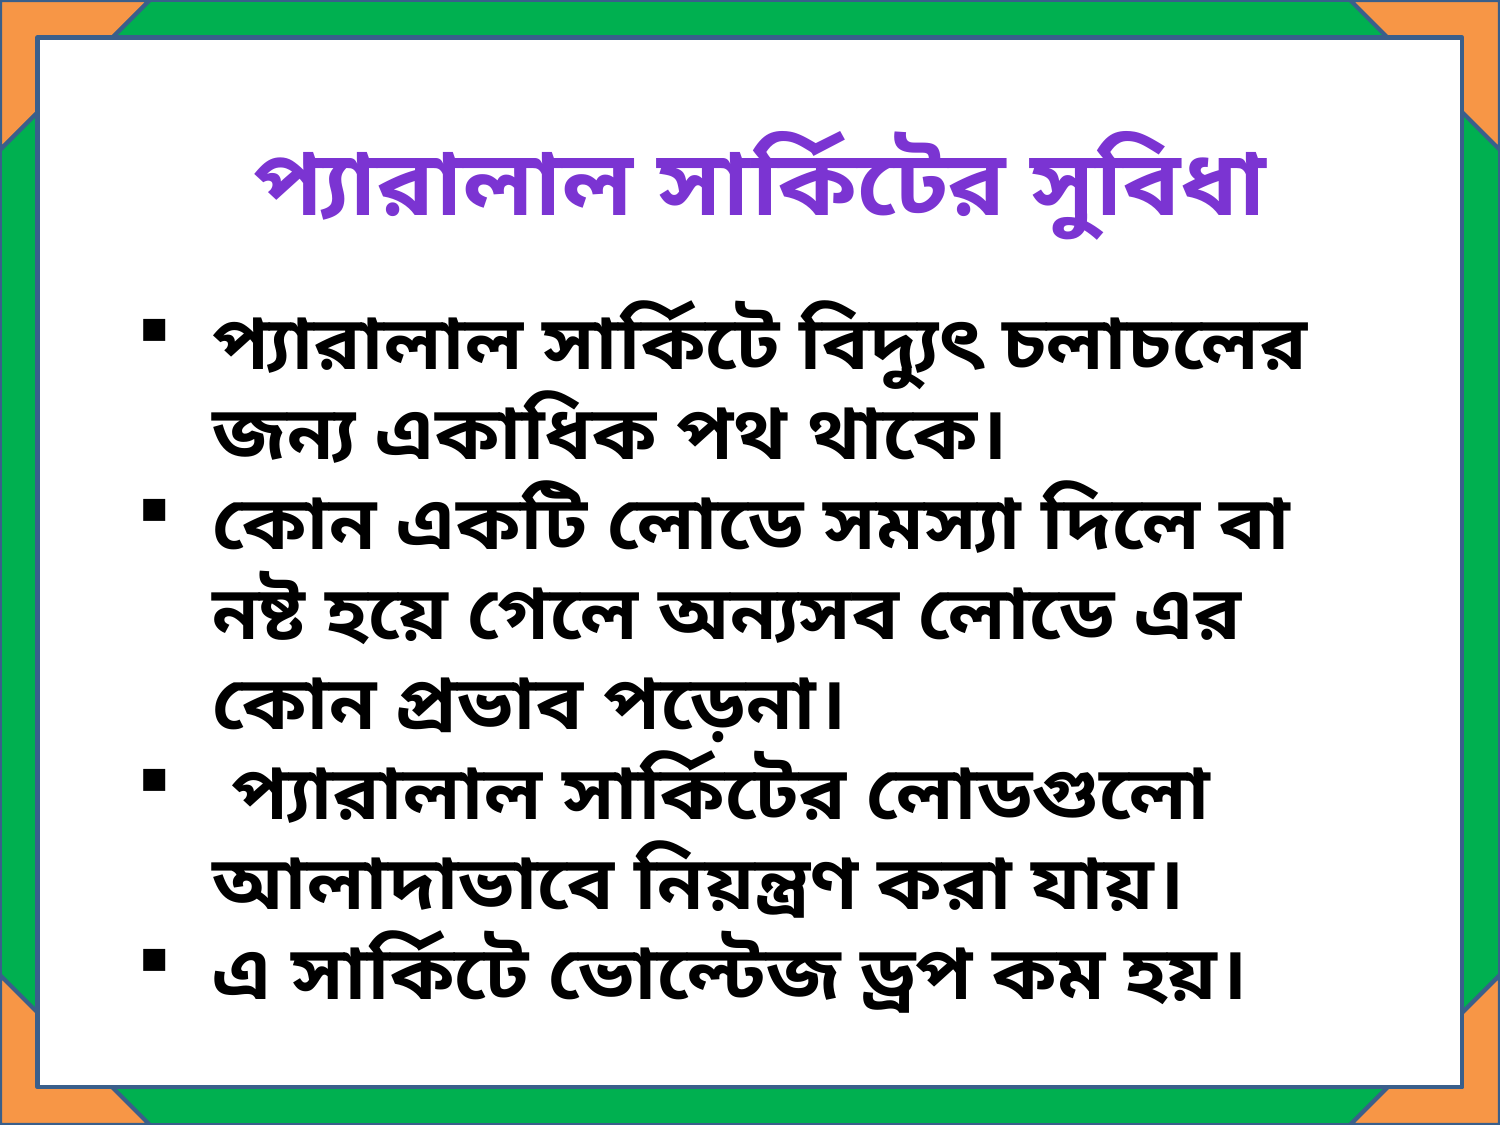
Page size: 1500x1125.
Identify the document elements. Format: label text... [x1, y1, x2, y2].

text_box প্যারালাল সার্কিটের সুবিধা [238, 116, 1282, 242]
text_box প্যারালাল সার্কিটে বিদ্যুৎ চলাচলের জন্য একাধিক পথ থাকে। কোন একটি লোডে সমস্যা দিলে বা নষ্ট হয়ে গেলে অন্যসব লোডে এর কোন প্রভাব পড়েনা। প্যারালাল সার্কিটের লোডগুলো আলাদাভাবে নিয়ন্ত্রণ করা যায়। এ সার্কিটে ভোল্টেজ ড্রপ কম হয়। [122, 287, 1398, 1023]
